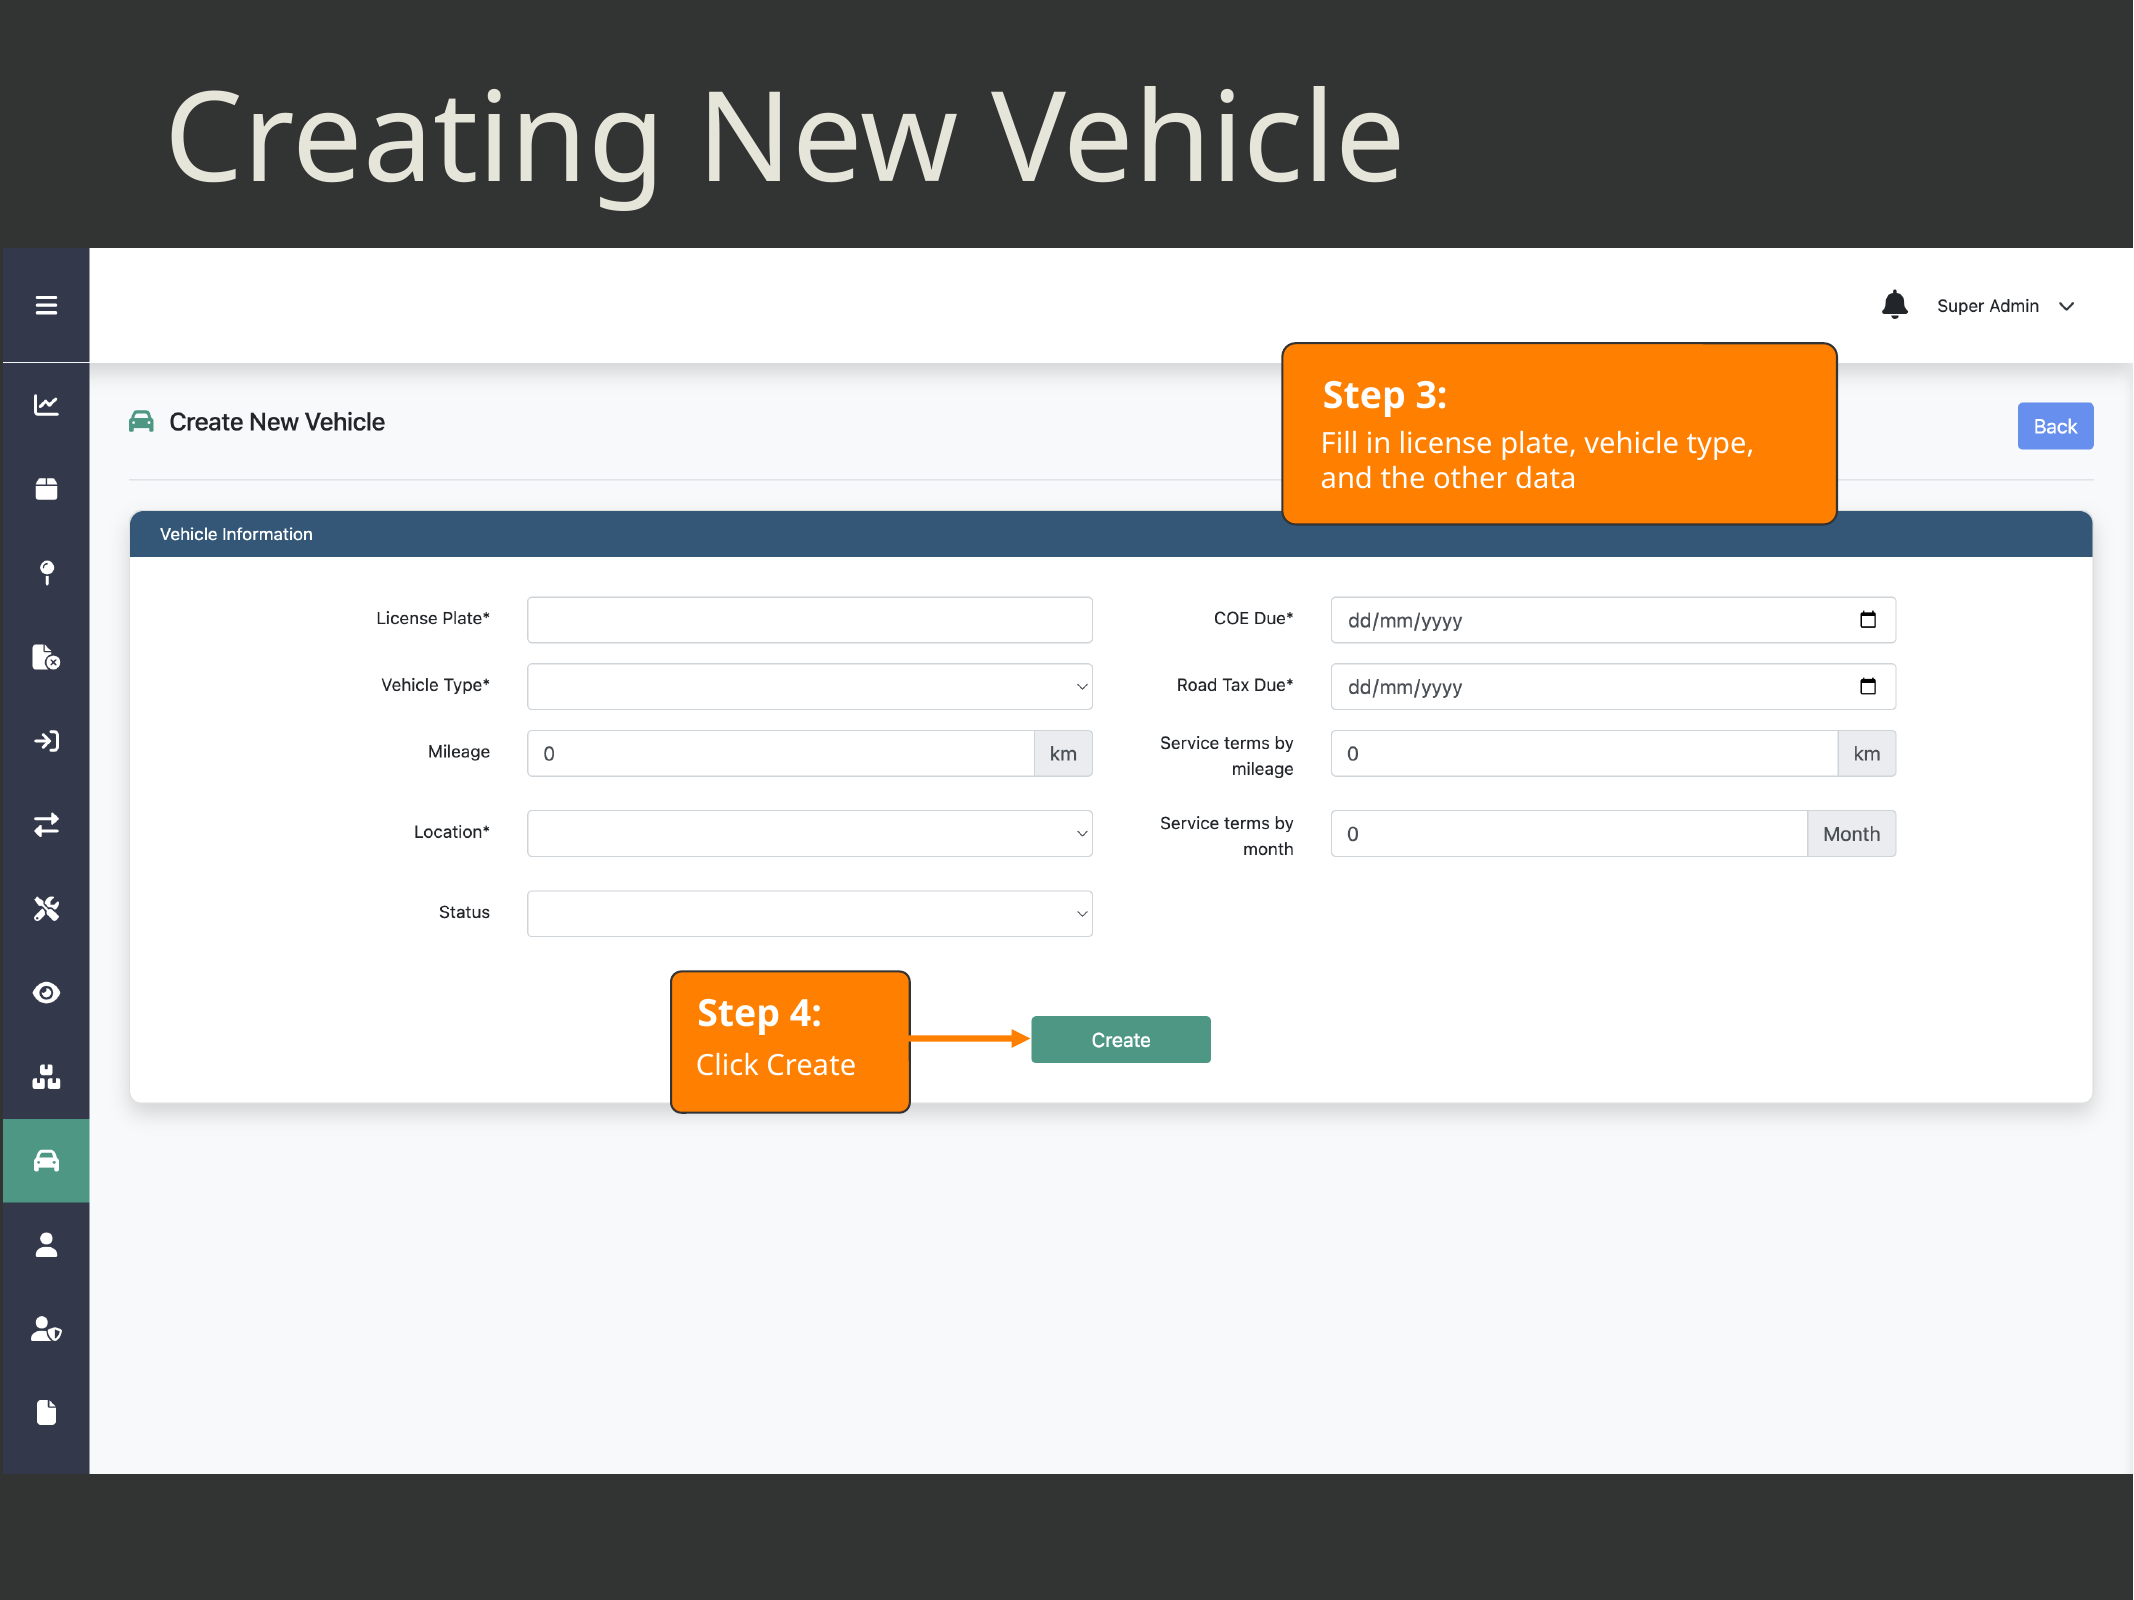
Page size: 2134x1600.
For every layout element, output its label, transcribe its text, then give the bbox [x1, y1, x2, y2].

picture [3, 248, 2134, 1475]
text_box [670, 971, 1050, 1113]
text_box Creating New Vehicle [156, 41, 1977, 221]
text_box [1282, 342, 1838, 525]
